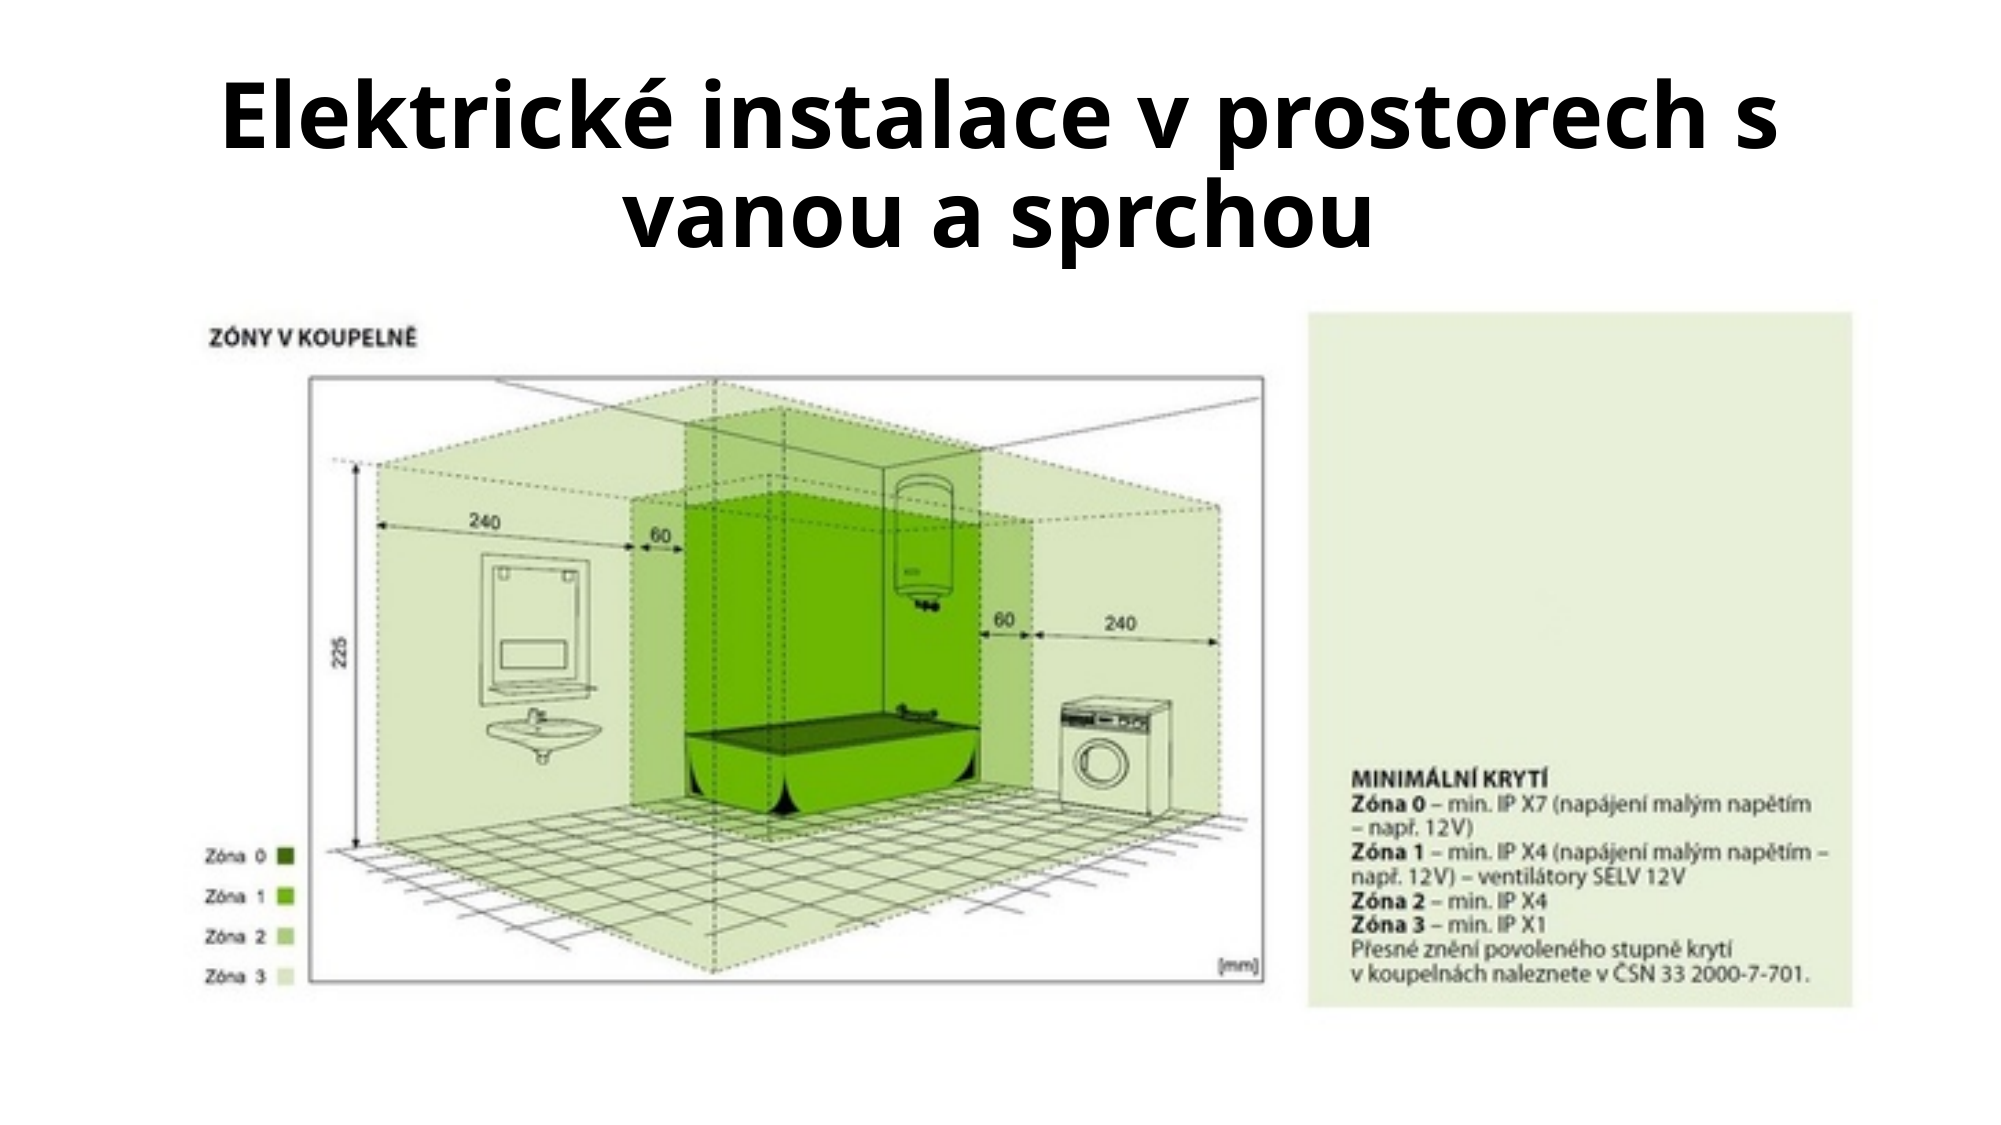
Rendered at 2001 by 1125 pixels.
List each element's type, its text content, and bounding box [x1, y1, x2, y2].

picture [119, 299, 1878, 1033]
title Elektrické instalace v prostorech s vanou a sprchou [137, 59, 1863, 278]
